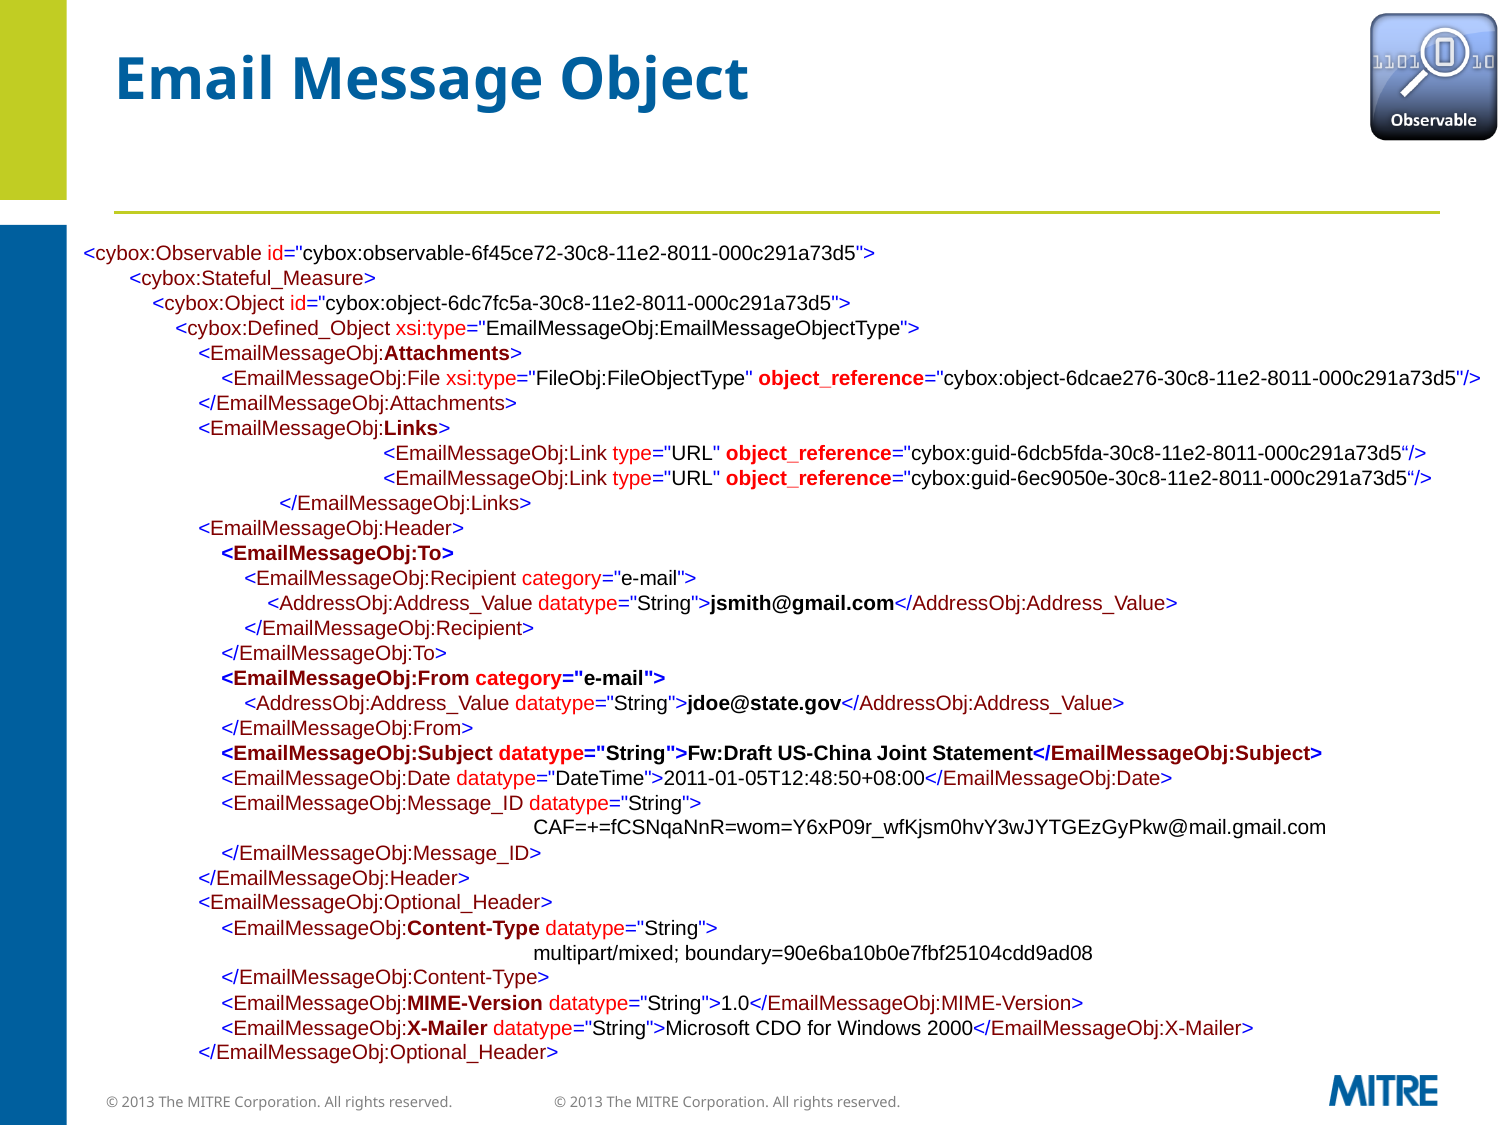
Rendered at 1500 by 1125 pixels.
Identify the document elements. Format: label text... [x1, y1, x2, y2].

picture [1329, 1072, 1440, 1113]
picture [1367, 10, 1500, 144]
text_box <cybox:Observable id="cybox:observable-6f45ce72-30c8-11e2-8011-000c291a73d5"> <cybox:Stateful_Measure> <cybox:Object id="cybox:object-6dc7fc5a-30c8-11e2-8011-000c291a73d5"> <cybox:Defined_Object xsi:type="EmailMessageObj:EmailMessageObjectType"> <EmailMessageObj:Attachments> <EmailMessageObj:File xsi:type="FileObj:FileObjectType" object_reference="cybox:object-6dcae276-30c8-11e2-8011-000c291a73d5"/> </EmailMessageObj:Attachments> <EmailMessageObj:Links> <EmailMessageObj:Link type="URL" object_reference="cybox:guid-6dcb5fda-30c8-11e2-8011-000c291a73d5“/> <EmailMessageObj:Link type="URL" object_reference="cybox:guid-6ec9050e-30c8-11e2-8011-000c291a73d5“/> </EmailMessageObj:Links> <EmailMessageObj:Header> <EmailMessageObj:To> <EmailMessageObj:Recipient category="e-mail"> <AddressObj:Address_Value datatype="String">jsmith@gmail.com</AddressObj:Address_Value> </EmailMessageObj:Recipient> </EmailMessageObj:To> <EmailMessageObj:From category="e-mail"> <AddressObj:Address_Value datatype="String">jdoe@state.gov</AddressObj:Address_Value> </EmailMessageObj:From> <EmailMessageObj:Subject datatype="String">Fw:Draft US-China Joint Statement</EmailMessageObj:Subject> <EmailMessageObj:Date datatype="DateTime">2011-01-05T12:48:50+08:00</EmailMessageObj:Date> <EmailMessageObj:Message_ID datatype="String"> CAF=+=fCSNqaNnR=wom=Y6xP09r_wfKjsm0hvY3wJYTGEzGyPkw@mail.gmail.com </EmailMessageObj:Message_ID> </EmailMessageObj:Header> <EmailMessageObj:Optional_Header> <EmailMessageObj:Content-Type datatype="String"> multipart/mixed; boundary=90e6ba10b0e7fbf25104cdd9ad08 </EmailMessageObj:Content-Type> <EmailMessageObj:MIME-Version datatype="String">1.0</EmailMessageObj:MIME-Version> <EmailMessageObj:X-Mailer datatype="String">Microsoft CDO for Windows 2000</EmailMessageObj:X-Mailer> </EmailMessageObj:Optional_Header> [68, 232, 1500, 1072]
text_box Email Message Object [99, 37, 1450, 193]
